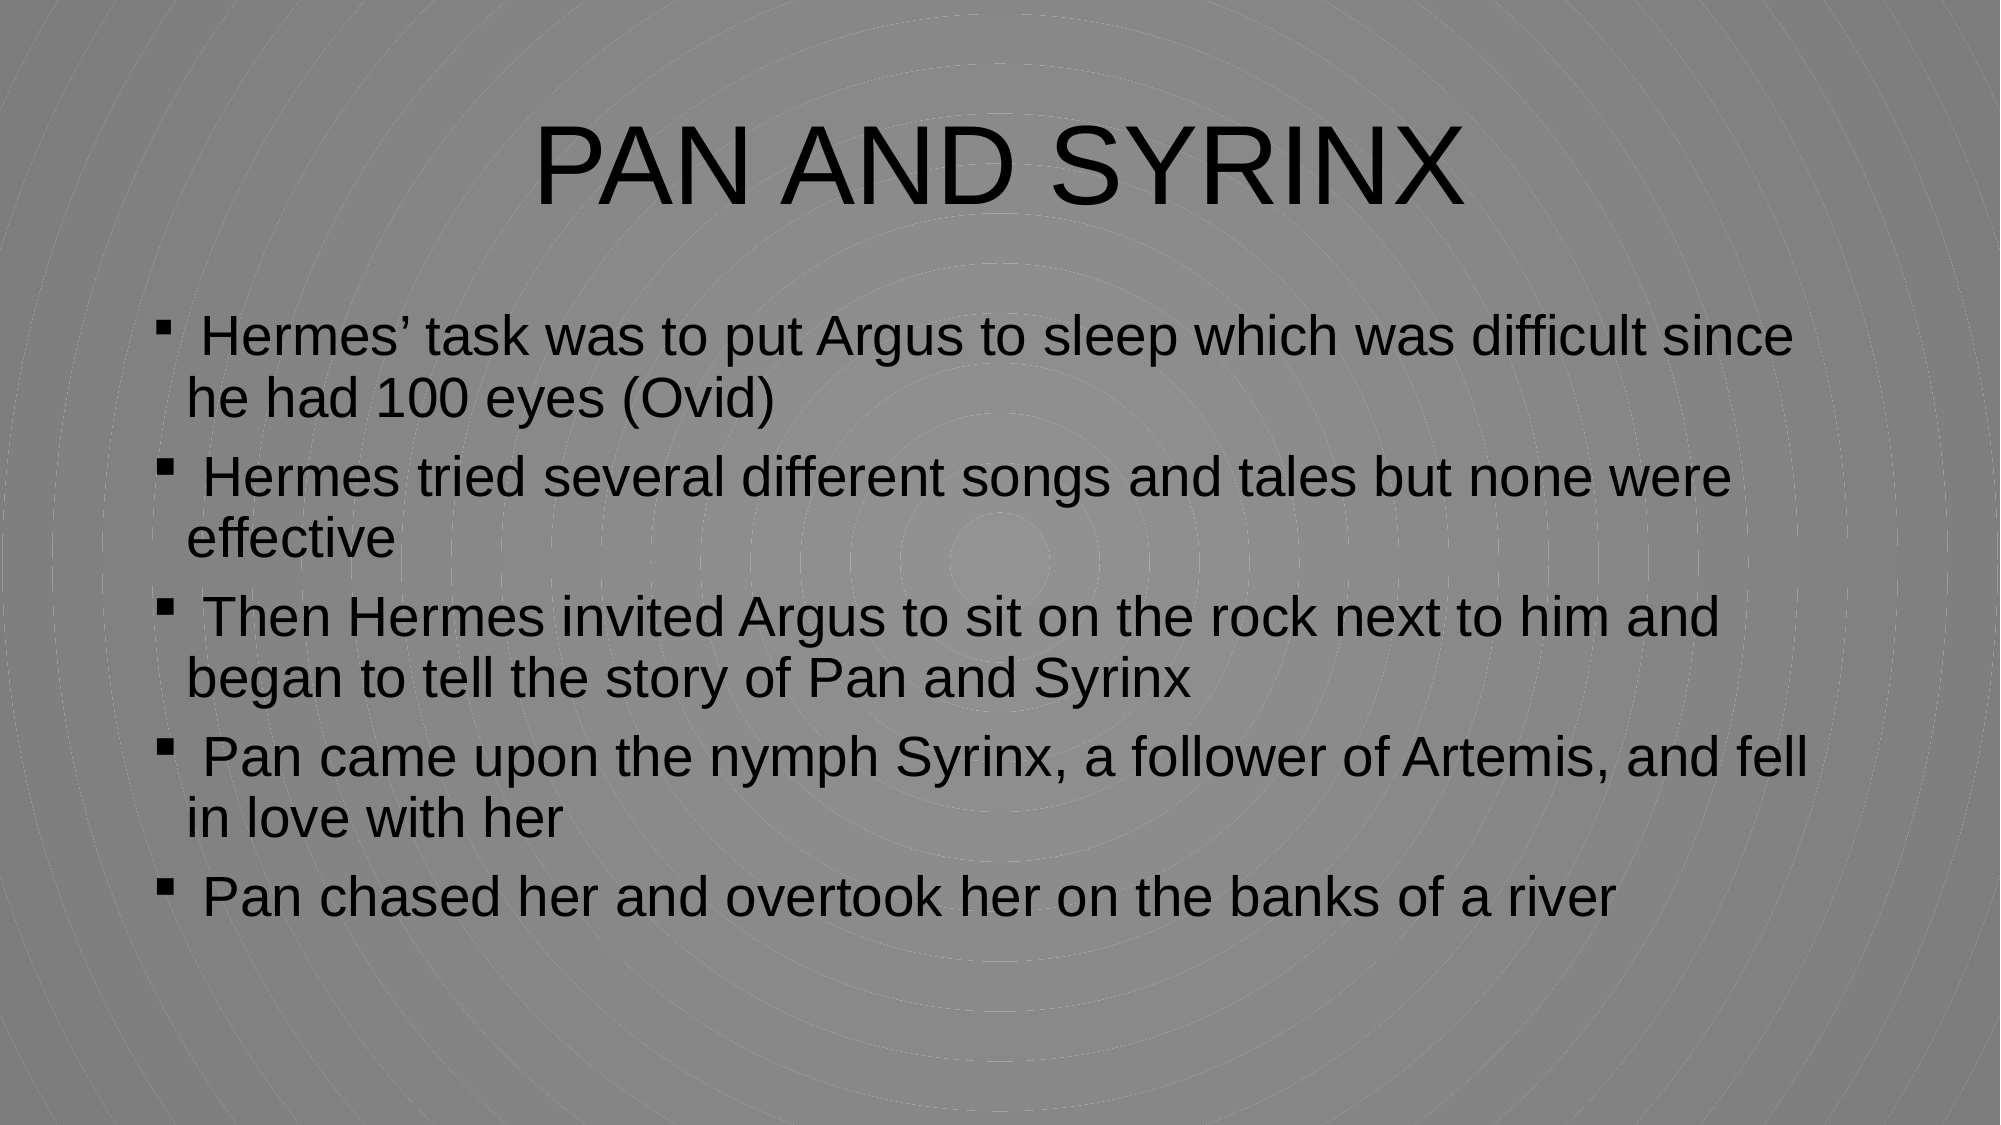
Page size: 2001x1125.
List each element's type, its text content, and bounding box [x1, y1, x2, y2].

title PAN AND SYRINX [137, 59, 1863, 278]
list Hermes’ task was to put Argus to sleep which was difficult since he had 100 eyes (Ovid) Hermes tried several different songs and tales but none were effective Then Hermes invited Argus to sit on the rock next to him and began to tell the story of Pan and Syrinx Pan came upon the nymph Syrinx, a follower of Artemis, and fell in love with her Pan chased her and overtook her on the banks of a river [137, 299, 1863, 1014]
